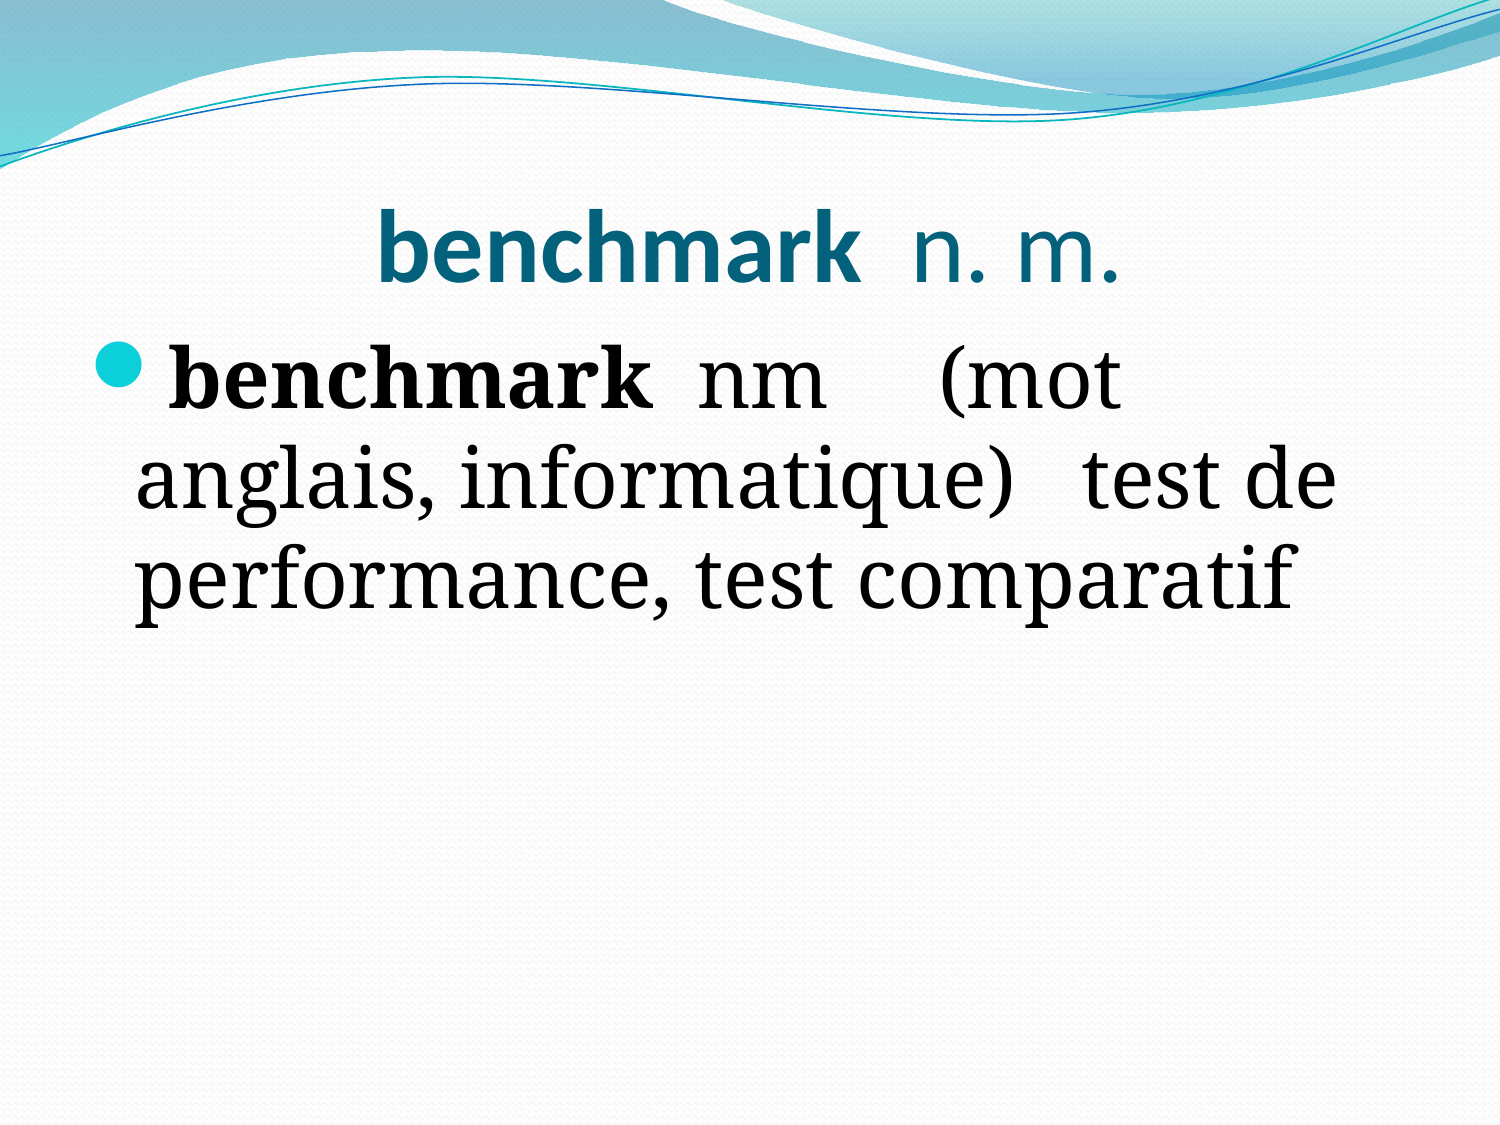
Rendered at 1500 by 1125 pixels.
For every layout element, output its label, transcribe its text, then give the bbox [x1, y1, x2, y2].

list benchmark nm (mot anglais, informatique) test de performance, test comparatif [75, 317, 1425, 1038]
title benchmark n. m. [75, 115, 1425, 303]
